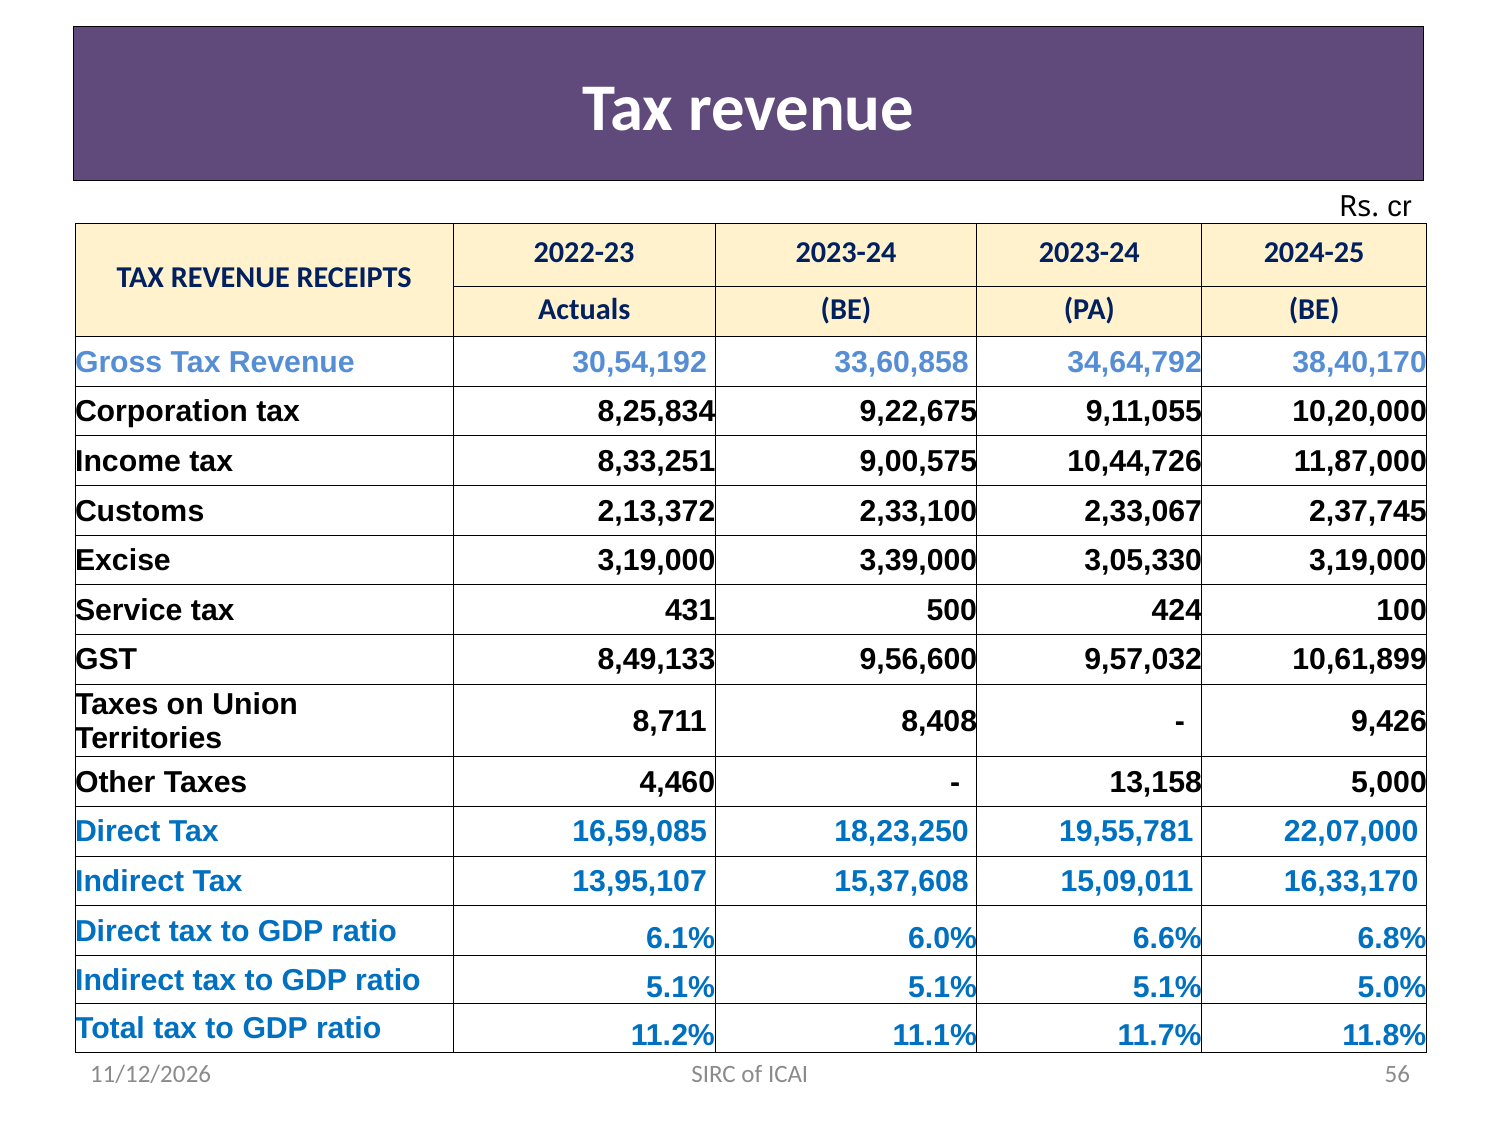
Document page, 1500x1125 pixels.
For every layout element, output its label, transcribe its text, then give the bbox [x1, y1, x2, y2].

table_cell Excise [76, 536, 453, 584]
table_cell 9,57,032 [977, 635, 1201, 684]
table_cell 11,87,000 [1202, 436, 1426, 485]
table_cell 100 [1202, 585, 1426, 634]
table_cell 15,09,011 [977, 852, 1201, 901]
table_cell 2,13,372 [454, 486, 715, 535]
table_cell 15,37,608 [716, 852, 976, 901]
table_cell 34,64,792 [977, 337, 1201, 386]
table_cell 11.2% [454, 1000, 715, 1047]
slide_number 56 [1074, 1048, 1425, 1103]
table_cell Other Taxes [76, 753, 453, 802]
table_cell Actuals [454, 287, 715, 336]
table_cell Direct tax to GDP ratio [76, 902, 453, 951]
table_cell 3,39,000 [716, 536, 976, 584]
table_cell 19,55,781 [977, 803, 1201, 851]
table_cell 8,25,834 [454, 387, 715, 435]
table_cell 5.0% [1202, 952, 1426, 999]
table_header 2023-24 [977, 224, 1201, 286]
table_cell 9,11,055 [977, 387, 1201, 435]
table_cell 10,44,726 [977, 436, 1201, 485]
table_cell 11.1% [716, 1000, 976, 1047]
table_cell 6.0% [716, 902, 976, 951]
table_cell 6.1% [454, 902, 715, 951]
table_cell (BE) [716, 287, 976, 336]
table_cell 5.1% [977, 952, 1201, 999]
table_cell 4,460 [454, 753, 715, 802]
table_cell 3,19,000 [454, 536, 715, 584]
table_cell 10,20,000 [1202, 387, 1426, 435]
table_cell 16,33,170 [1202, 852, 1426, 901]
table_cell Direct Tax [76, 803, 453, 851]
table_cell 11.7% [977, 1000, 1201, 1047]
table_cell 3,05,330 [977, 536, 1201, 584]
table_cell 8,711 [454, 685, 715, 752]
table_cell 2,37,745 [1202, 486, 1426, 535]
table_cell 33,60,858 [716, 337, 976, 386]
text_box Rs. cr [1114, 180, 1427, 223]
table_cell 13,158 [977, 753, 1201, 802]
table_cell 5.1% [716, 952, 976, 999]
table_header 2024-25 [1202, 224, 1426, 286]
table_cell 6.6% [977, 902, 1201, 951]
table_cell Service tax [76, 585, 453, 634]
table_cell Gross Tax Revenue [76, 337, 453, 386]
table_cell 11.8% [1202, 1000, 1426, 1047]
table_cell 8,49,133 [454, 635, 715, 684]
table_cell 3,19,000 [1202, 536, 1426, 584]
table_cell - [977, 685, 1201, 752]
table_header 2023-24 [716, 224, 976, 286]
table_cell 5.1% [454, 952, 715, 999]
table_cell 500 [716, 585, 976, 634]
table_cell 6.8% [1202, 902, 1426, 951]
table_cell (BE) [1202, 287, 1426, 336]
footer SIRC of ICAI [512, 1048, 988, 1103]
table_cell (PA) [977, 287, 1201, 336]
table_cell 18,23,250 [716, 803, 976, 851]
table_cell 22,07,000 [1202, 803, 1426, 851]
table_cell 5,000 [1202, 753, 1426, 802]
table_cell Customs [76, 486, 453, 535]
table_cell Total tax to GDP ratio [76, 1000, 453, 1047]
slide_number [75, 1048, 425, 1103]
table_cell - [716, 753, 976, 802]
table_cell Indirect tax to GDP ratio [76, 952, 453, 999]
table_cell 8,33,251 [454, 436, 715, 485]
table_cell Income tax [76, 436, 453, 485]
table_cell 2,33,100 [716, 486, 976, 535]
table_cell 9,00,575 [716, 436, 976, 485]
table_cell Indirect Tax [76, 852, 453, 901]
table_cell 38,40,170 [1202, 337, 1426, 386]
table_cell 9,56,600 [716, 635, 976, 684]
table_cell 10,61,899 [1202, 635, 1426, 684]
table_cell 9,426 [1202, 685, 1426, 752]
table_cell Corporation tax [76, 387, 453, 435]
table_cell 30,54,192 [454, 337, 715, 386]
table_cell 9,22,675 [716, 387, 976, 435]
table_cell 8,408 [716, 685, 976, 752]
table_cell GST [76, 635, 453, 684]
table_cell 431 [454, 585, 715, 634]
table_header TAX REVENUE RECEIPTS [76, 224, 453, 336]
table_header 2022-23 [454, 224, 715, 286]
table_cell 16,59,085 [454, 803, 715, 851]
table_cell 13,95,107 [454, 852, 715, 901]
table_cell 2,33,067 [977, 486, 1201, 535]
table_cell 424 [977, 585, 1201, 634]
title Tax revenue [73, 26, 1424, 181]
table_cell Taxes on Union Territories [76, 685, 453, 752]
